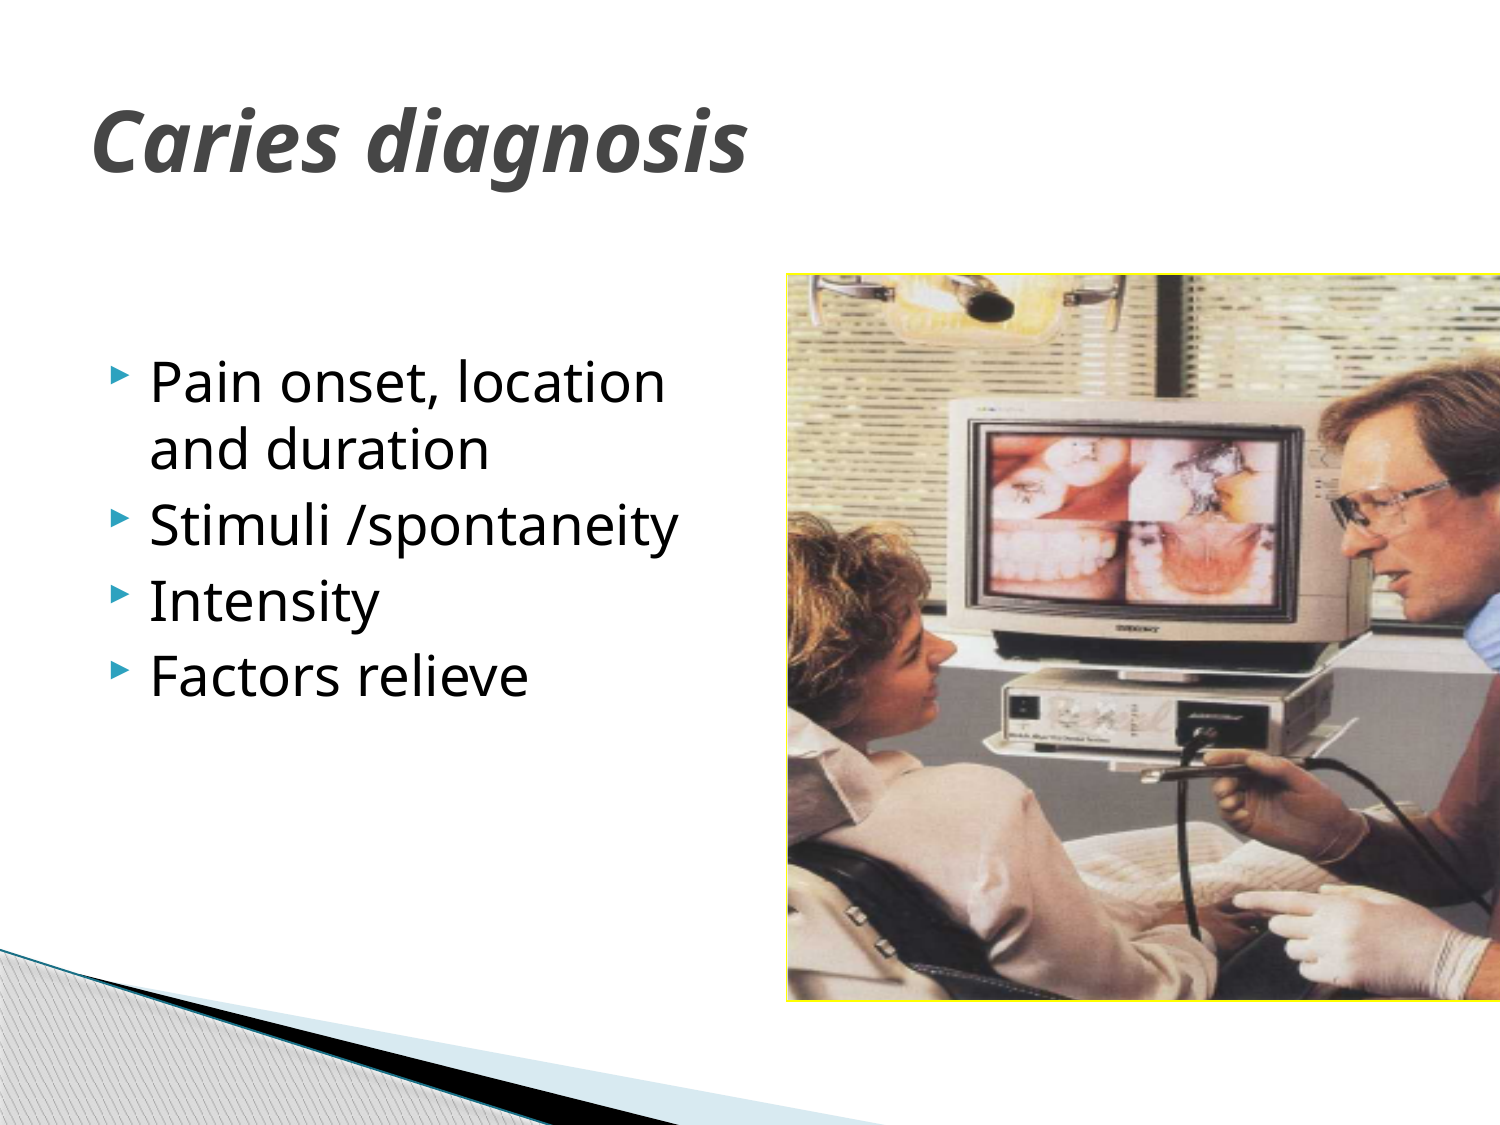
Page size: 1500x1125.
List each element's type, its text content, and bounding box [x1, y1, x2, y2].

list Pain onset, location and duration Stimuli /spontaneity Intensity Factors relieve [75, 262, 775, 1005]
picture [787, 274, 1500, 1001]
title Caries diagnosis [75, 45, 1425, 233]
